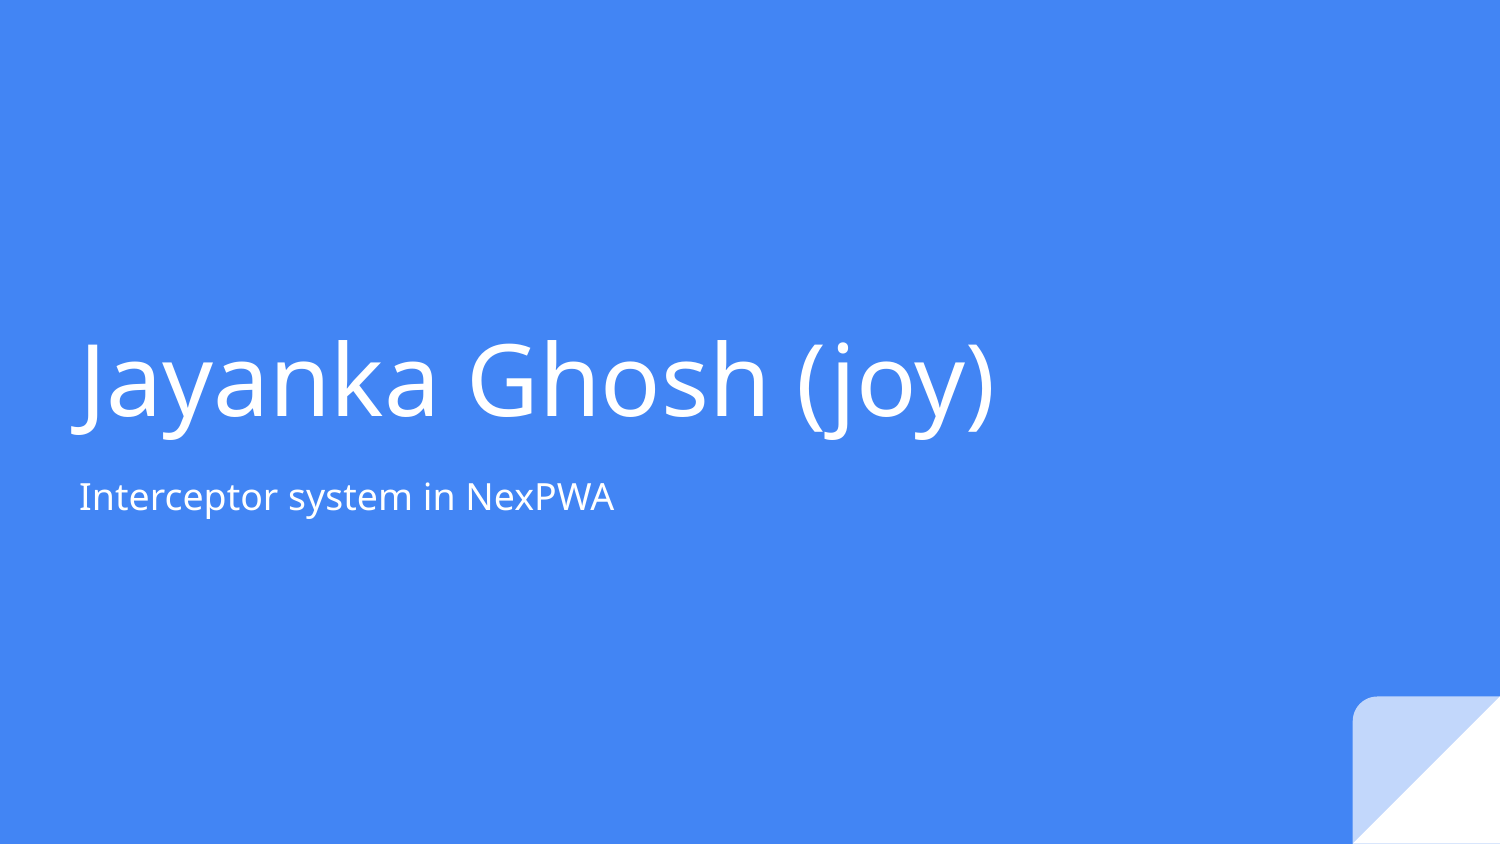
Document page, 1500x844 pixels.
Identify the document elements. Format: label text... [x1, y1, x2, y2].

title Jayanka Ghosh (joy) [64, 298, 1413, 452]
subtitle Interceptor system in NexPWA [64, 457, 1413, 529]
